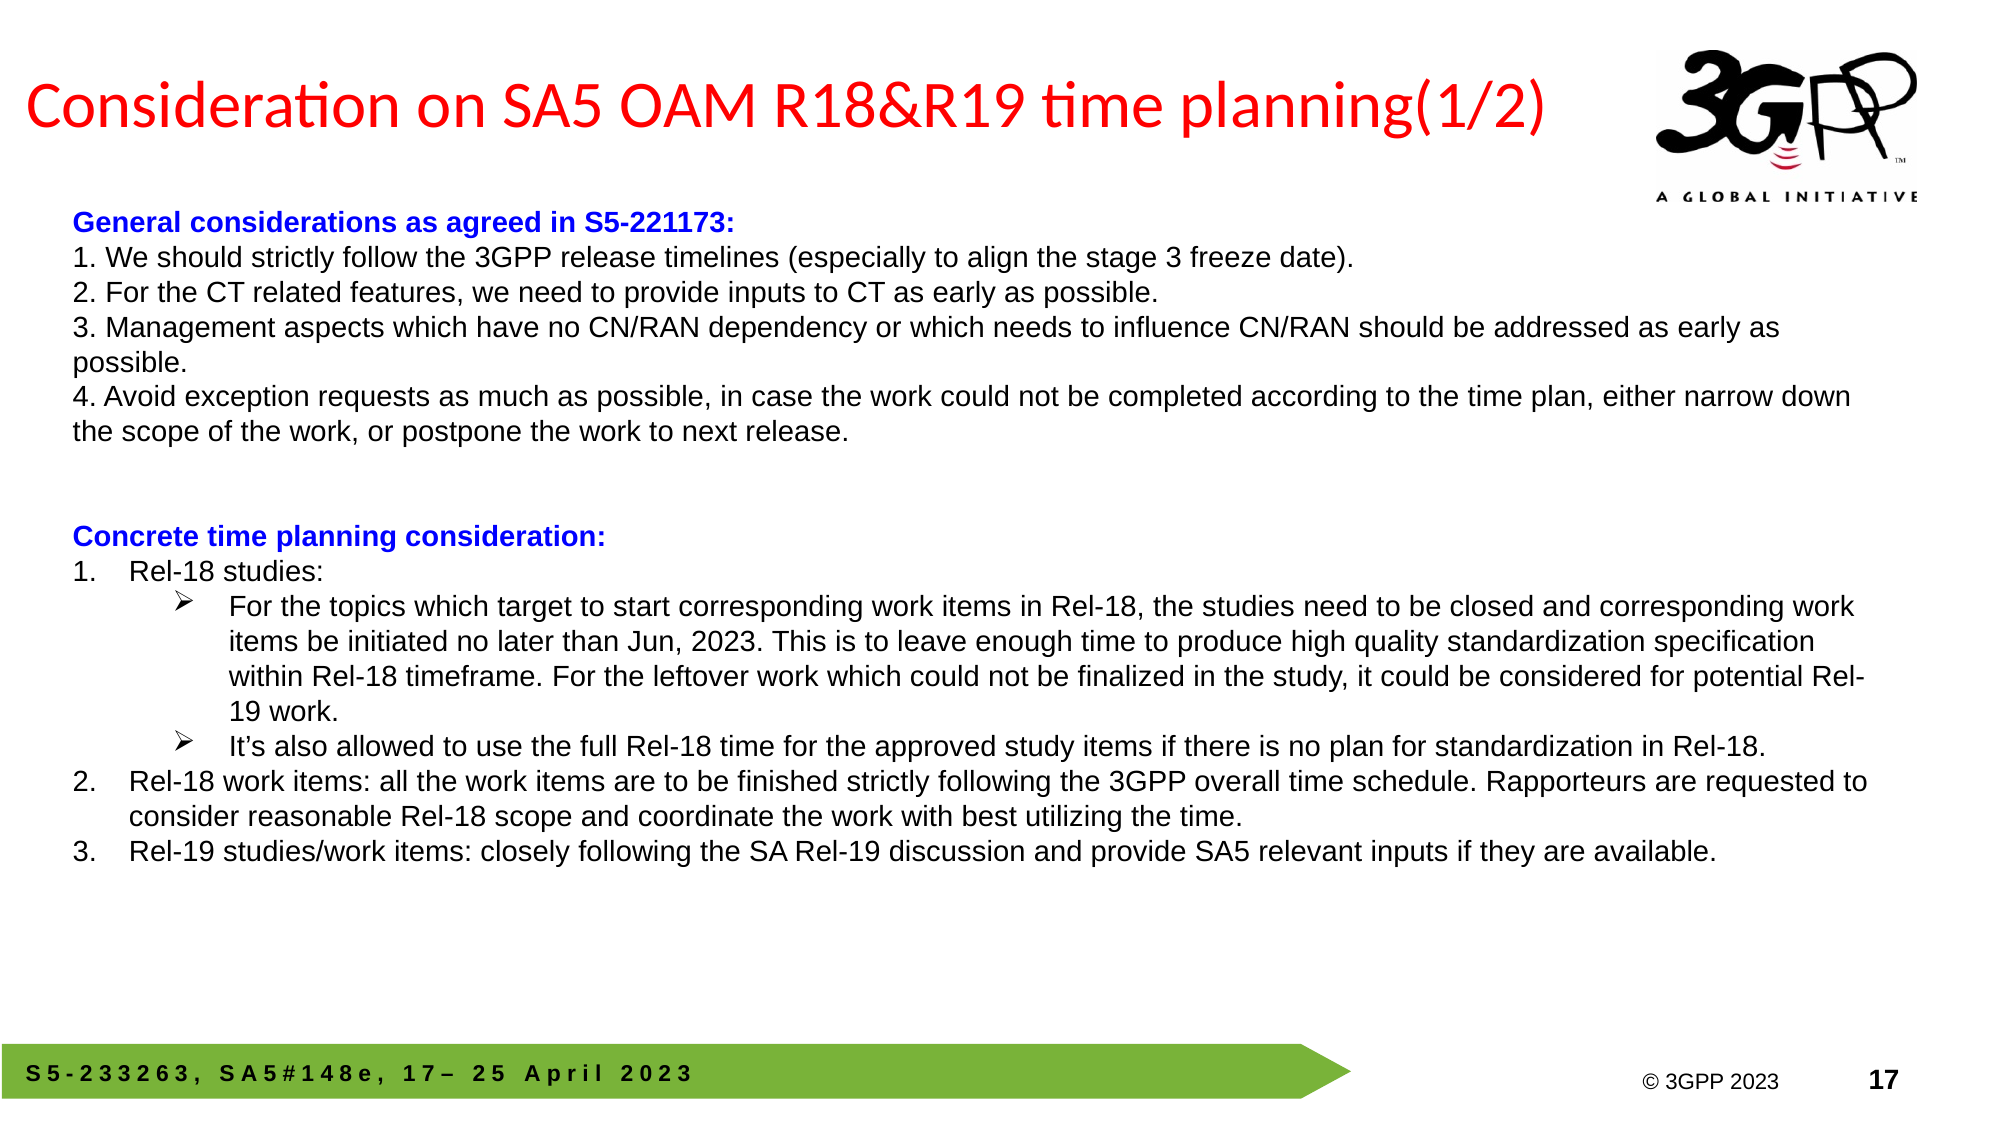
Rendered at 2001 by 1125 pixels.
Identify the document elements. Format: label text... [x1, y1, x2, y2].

picture [1656, 50, 1917, 202]
title Consideration on SA5 OAM R18&R19 time planning(1/2) [11, 34, 1681, 169]
text_box General considerations as agreed in S5-221173: 1. We should strictly follow the 3GPP release timelines (especially to align the stage 3 freeze date). 2. For the CT related features, we need to provide inputs to CT as early as possible. 3. Management aspects which have no CN/RAN dependency or which needs to influence CN/RAN should be addressed as early as possible. 4. Avoid exception requests as much as possible, in case the work could not be completed according to the time plan, either narrow down the scope of the work, or postpone the work to next release. Concrete time planning consideration: Rel-18 studies: For the topics which target to start corresponding work items in Rel-18, the studies need to be closed and corresponding work items be initiated no later than Jun, 2023. This is to leave enough time to produce high quality standardization specification within Rel-18 timeframe. For the leftover work which could not be finalized in the study, it could be considered for potential Rel-19 work. It’s also allowed to use the full Rel-18 time for the approved study items if there is no plan for standardization in Rel-18. Rel-18 work items: all the work items are to be finished strictly following the 3GPP overall time schedule. Rapporteurs are requested to consider reasonable Rel-18 scope and coordinate the work with best utilizing the time. Rel-19 studies/work items: closely following the SA Rel-19 discussion and provide SA5 relevant inputs if they are available. [57, 195, 1912, 875]
